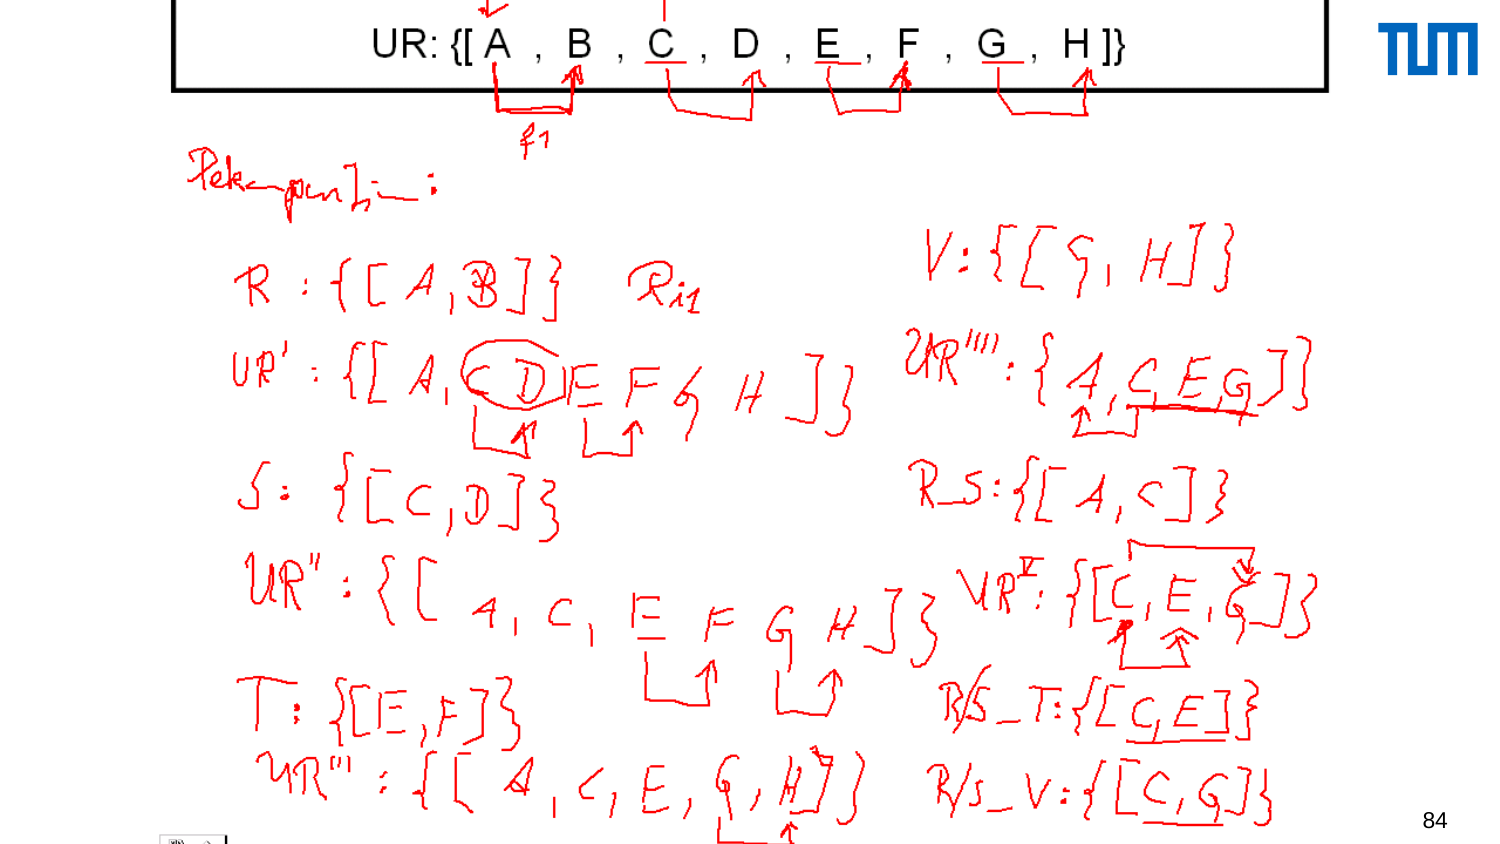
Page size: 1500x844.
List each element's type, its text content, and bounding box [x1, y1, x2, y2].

slide_number 84 [1354, 796, 1448, 842]
picture [149, 0, 1351, 844]
